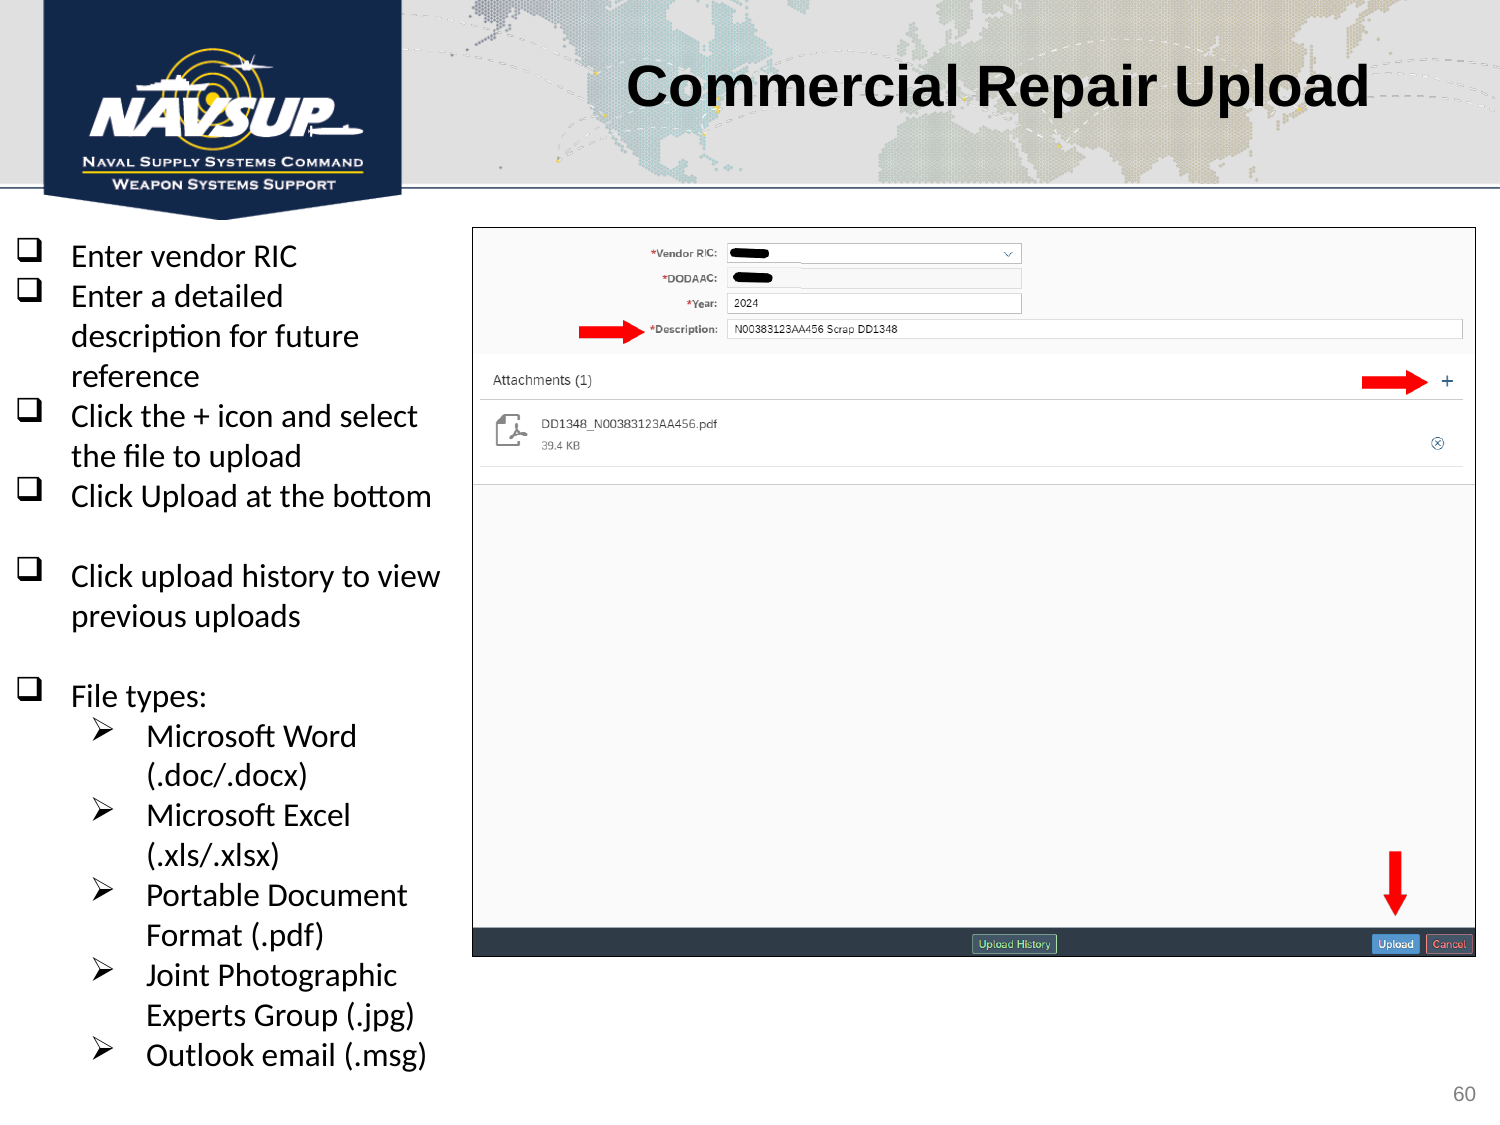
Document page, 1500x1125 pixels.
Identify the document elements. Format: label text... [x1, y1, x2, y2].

picture [0, 0, 1500, 220]
title Commercial Repair Upload [611, 0, 1476, 197]
text_box Enter vendor RIC Enter a detailed description for future reference Click the + icon and select the file to upload Click Upload at the bottom Click upload history to view previous uploads File types: Microsoft Word (.doc/.docx) Microsoft Excel (.xls/.xlsx) Portable Document Format (.pdf) Joint Photographic Experts Group (.jpg) Outlook email (.msg) [0, 227, 457, 1125]
picture [472, 227, 1476, 957]
